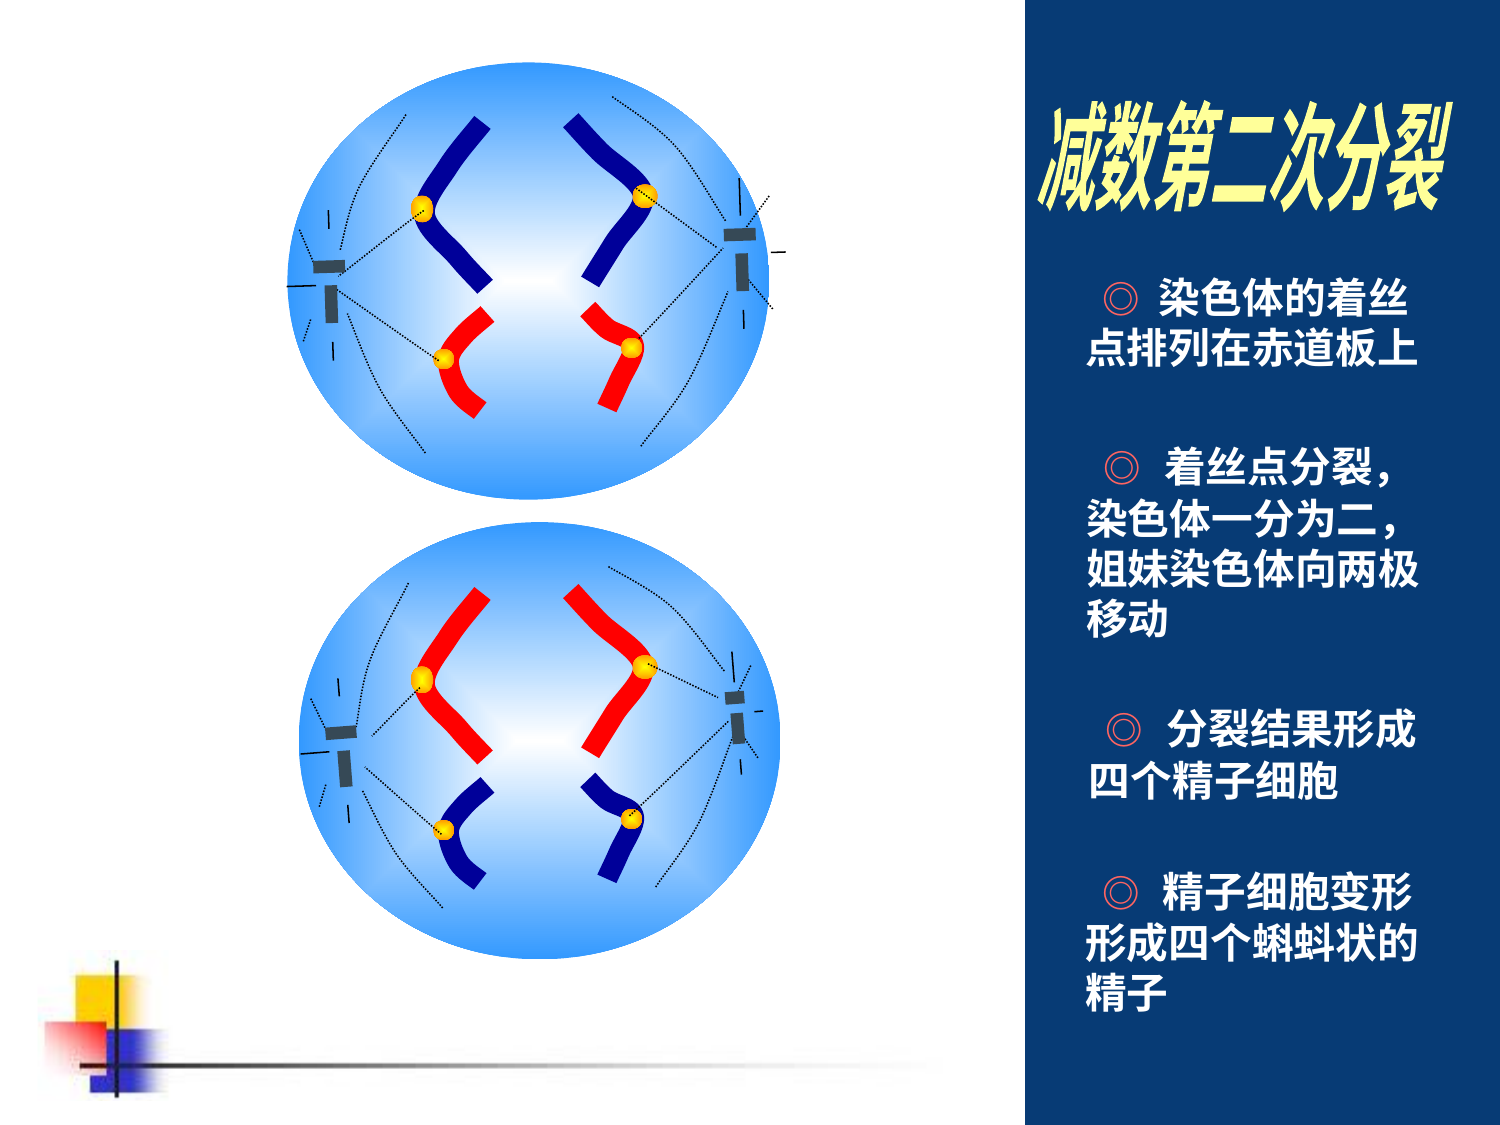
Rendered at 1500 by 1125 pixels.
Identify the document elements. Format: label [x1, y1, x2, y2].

text_box [1229, 117, 1275, 133]
picture [37, 950, 1013, 1101]
text_box [1386, 103, 1445, 211]
text_box [256, 62, 831, 960]
text_box [1290, 100, 1336, 159]
text_box [1154, 99, 1224, 212]
text_box [1428, 106, 1441, 143]
text_box [1070, 849, 1435, 1025]
text_box [1280, 136, 1324, 213]
text_box [1430, 101, 1453, 159]
text_box [1327, 102, 1391, 212]
text_box [1211, 185, 1267, 202]
text_box [1095, 100, 1164, 212]
text_box [1269, 154, 1292, 201]
text_box [1037, 157, 1057, 205]
text_box [1283, 108, 1299, 137]
text_box [1070, 264, 1435, 380]
text_box [1071, 425, 1436, 650]
text_box [1045, 101, 1107, 212]
text_box [1054, 107, 1062, 145]
text_box [1074, 687, 1433, 813]
